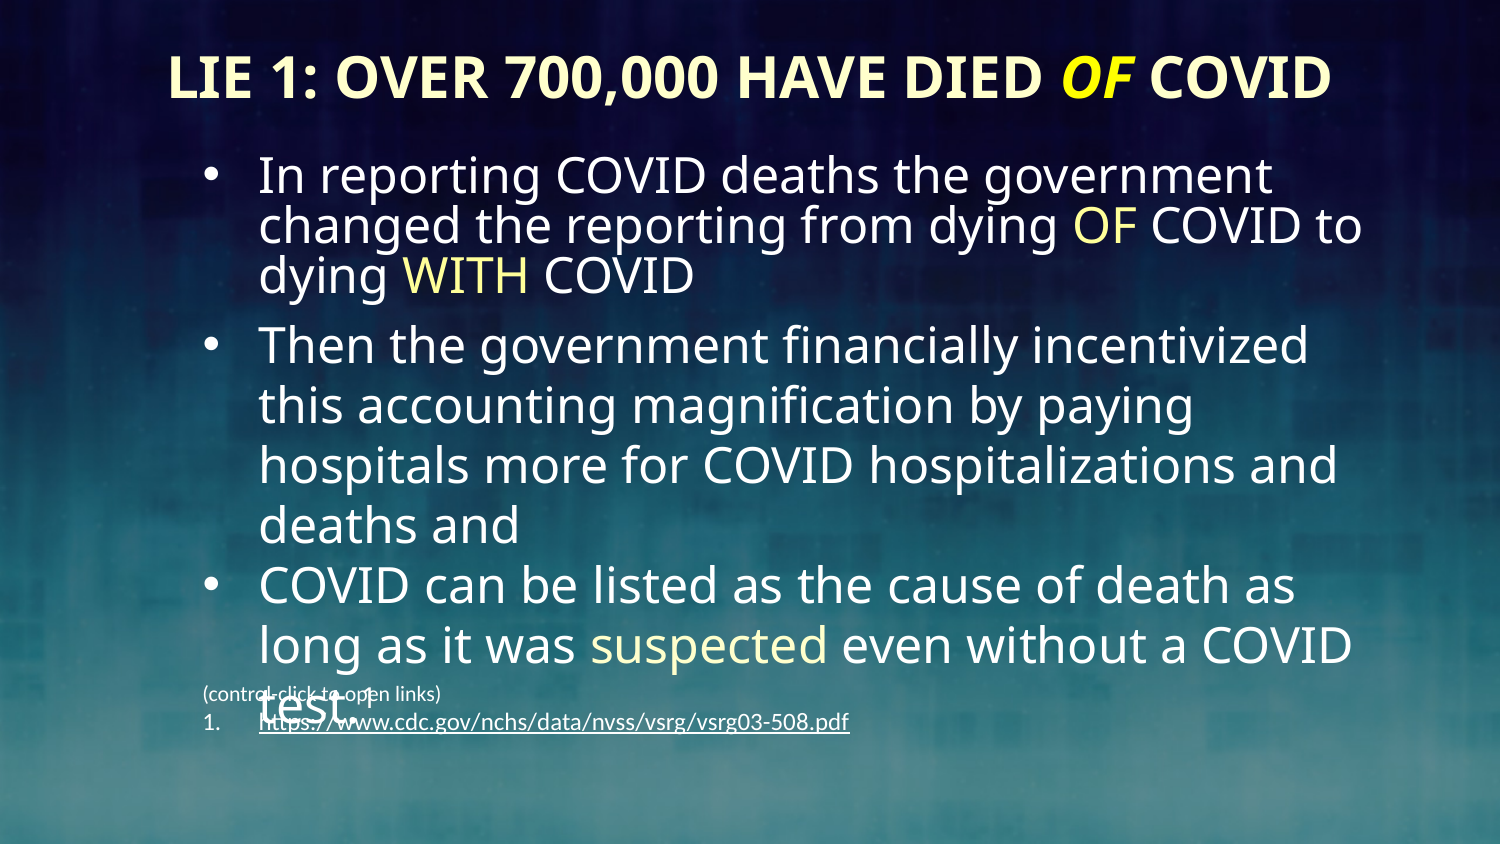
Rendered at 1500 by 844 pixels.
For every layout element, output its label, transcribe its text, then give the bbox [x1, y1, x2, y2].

list In reporting COVID deaths the government changed the reporting from dying OF COVID to dying WITH COVID Then the government financially incentivized this accounting magnification by paying hospitals more for COVID hospitalizations and deaths and COVID can be listed as the cause of death as long as it was suspected even without a COVID test.1 [187, 145, 1425, 660]
picture [0, 0, 1500, 844]
text_box (control-click to open links) https://www.cdc.gov/nchs/data/nvss/vsrg/vsrg03-508.pdf [187, 671, 1050, 743]
title Lie 1: Over 700,000 Have Died OF COVID [75, 5, 1425, 146]
